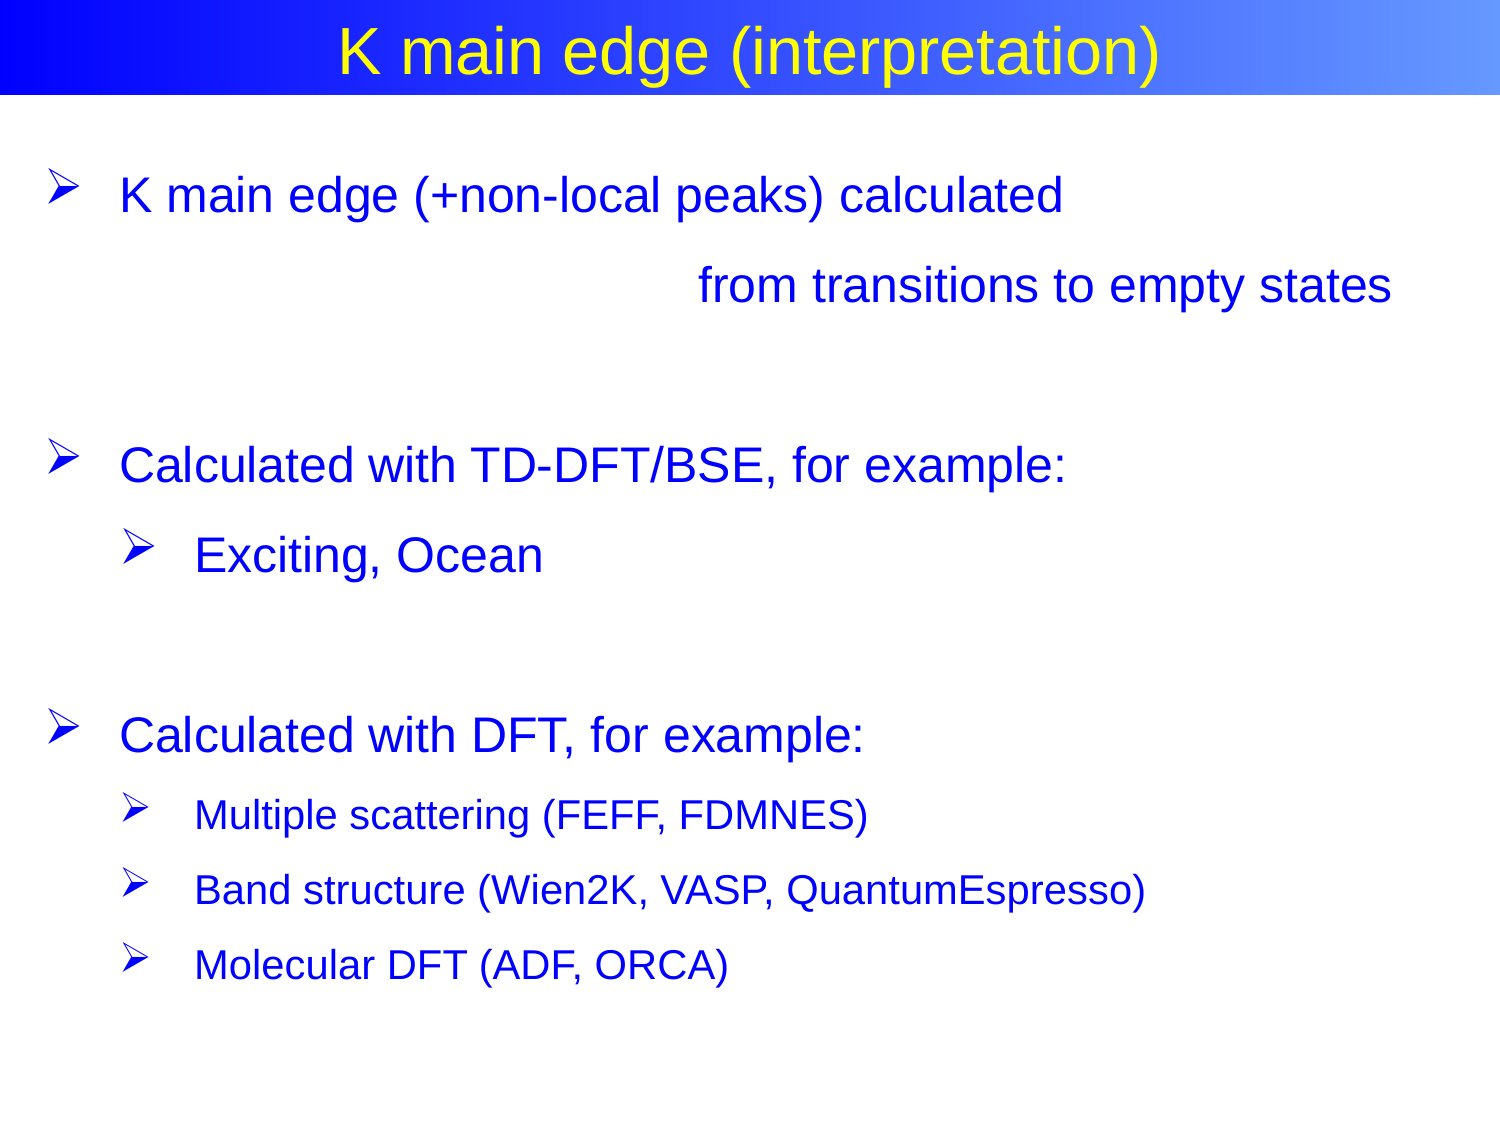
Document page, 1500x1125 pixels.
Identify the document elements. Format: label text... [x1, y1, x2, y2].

text_box K main edge (+non-local peaks) calculated from transitions to empty states Calculated with TD-DFT/BSE, for example: Exciting, Ocean Calculated with DFT, for example: Multiple scattering (FEFF, FDMNES) Band structure (Wien2K, VASP, QuantumEspresso) Molecular DFT (ADF, ORCA) [29, 125, 1500, 1071]
text_box K main edge (interpretation) [0, 0, 1500, 95]
